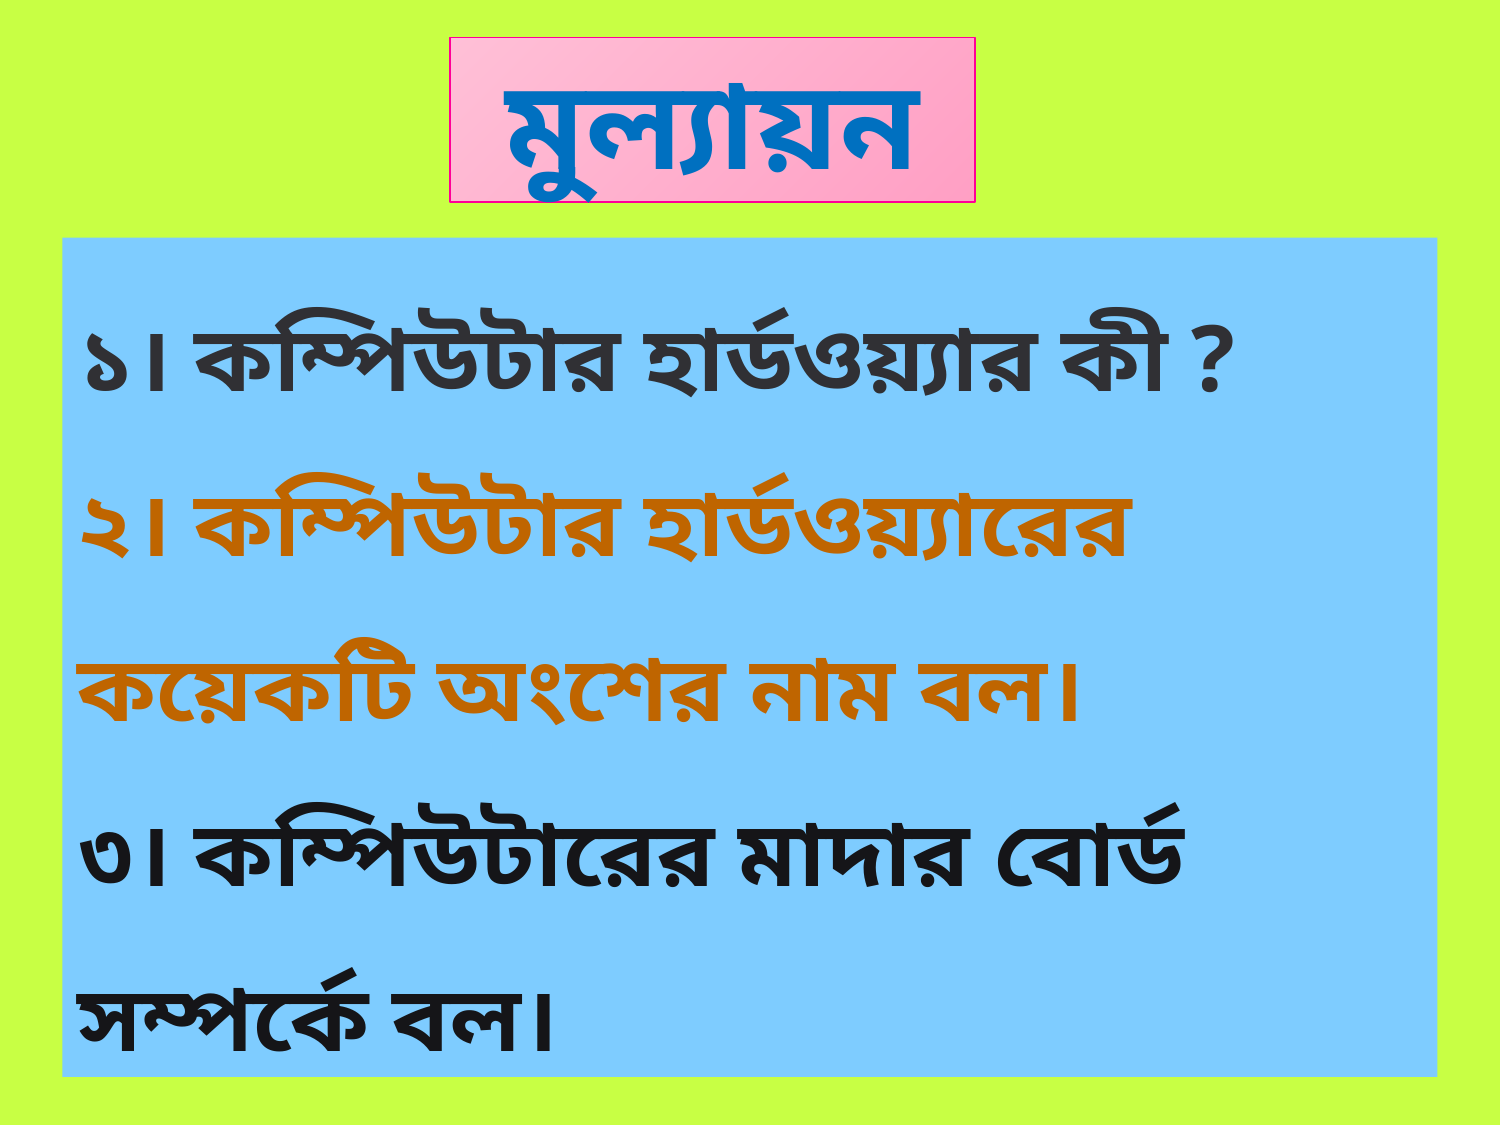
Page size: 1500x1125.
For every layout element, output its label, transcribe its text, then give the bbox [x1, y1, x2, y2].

text_box ১। কম্পিউটার হার্ডওয়্যার কী ? ২। কম্পিউটার হার্ডওয়্যারের কয়েকটি অংশের নাম বল। ৩। কম্পিউটারের মাদার বোর্ড সম্পর্কে বল। [62, 237, 1438, 1077]
text_box মুল্যায়ন [449, 37, 976, 203]
